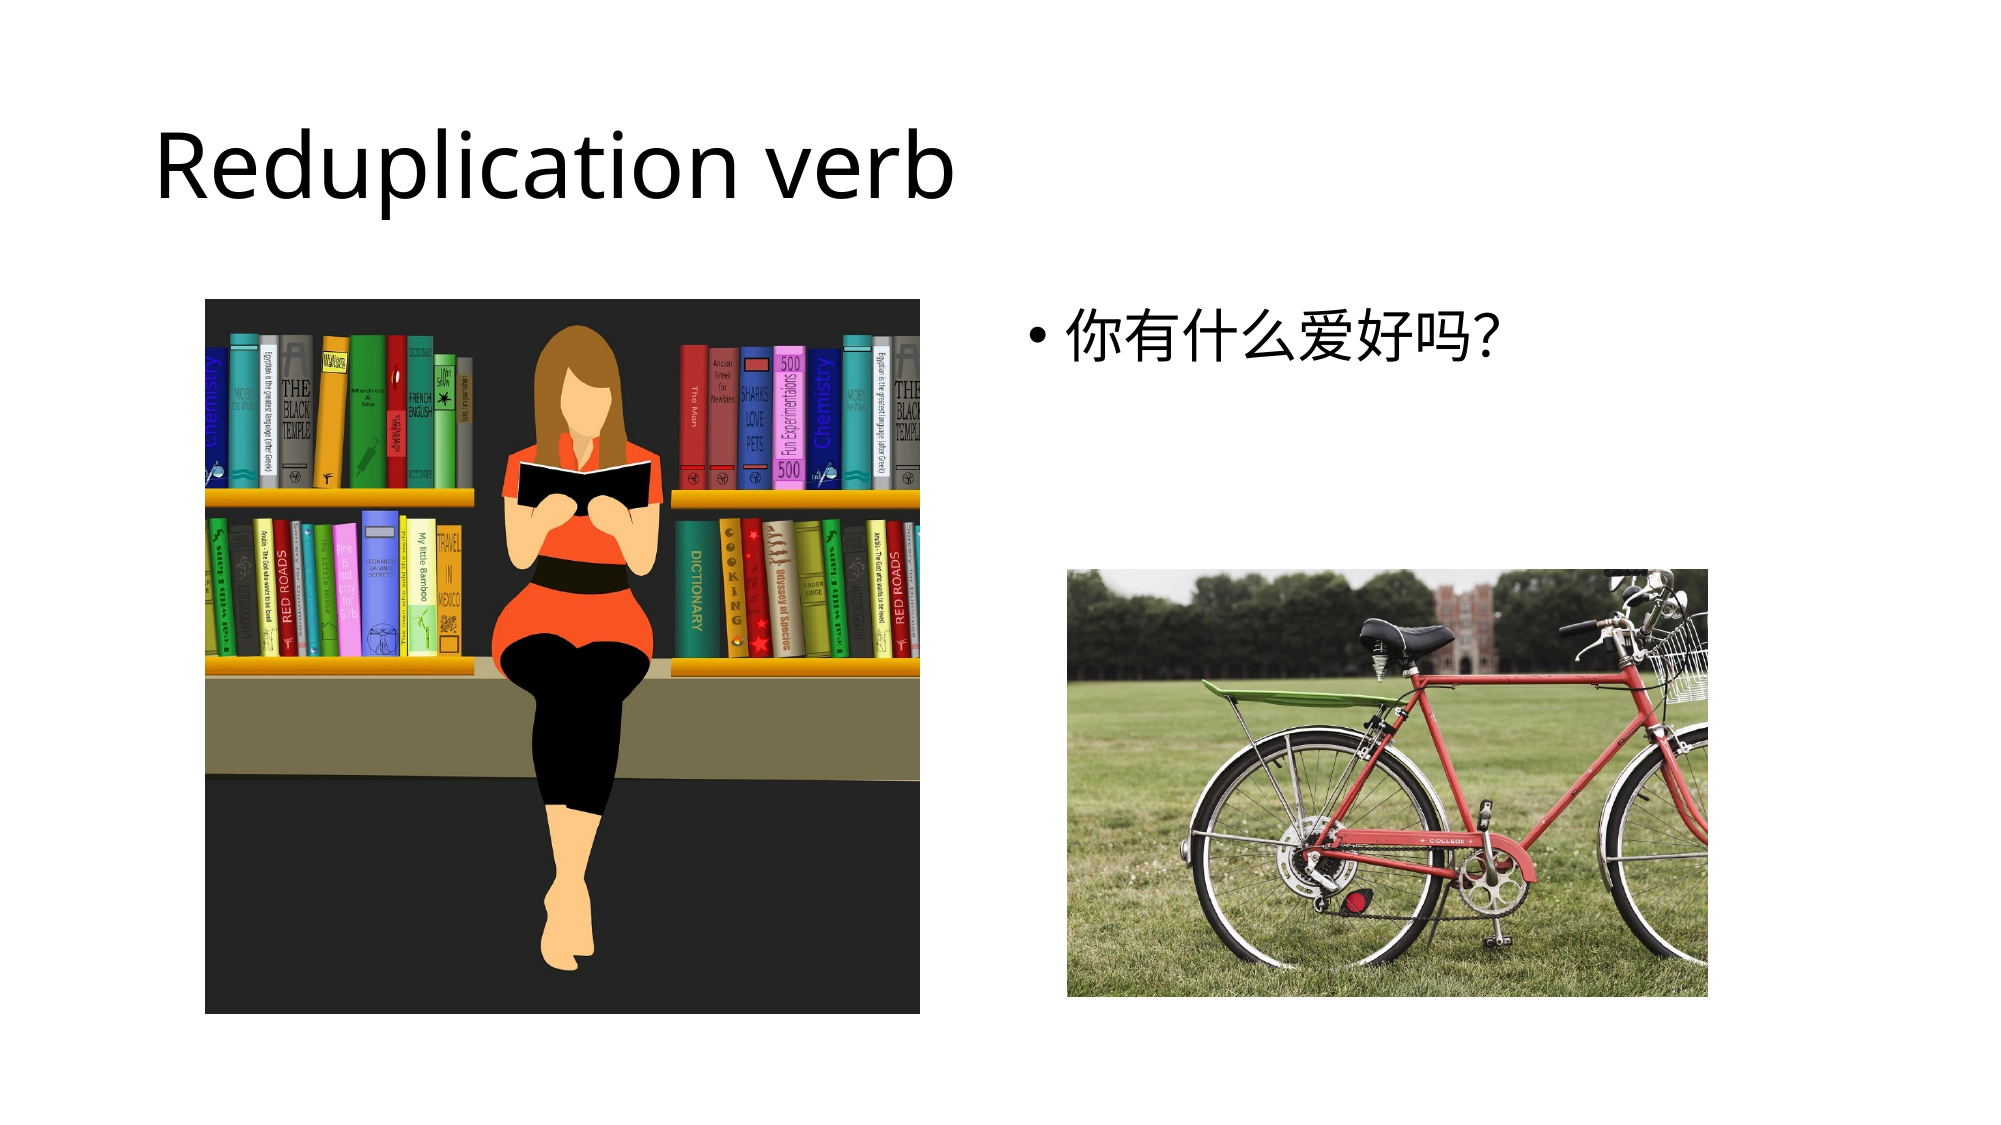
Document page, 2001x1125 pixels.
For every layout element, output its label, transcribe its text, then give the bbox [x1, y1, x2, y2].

picture [1067, 569, 1708, 997]
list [205, 299, 920, 1014]
title Reduplication verb [137, 59, 1863, 278]
list 你有什么爱好吗？ [1012, 299, 1863, 1014]
